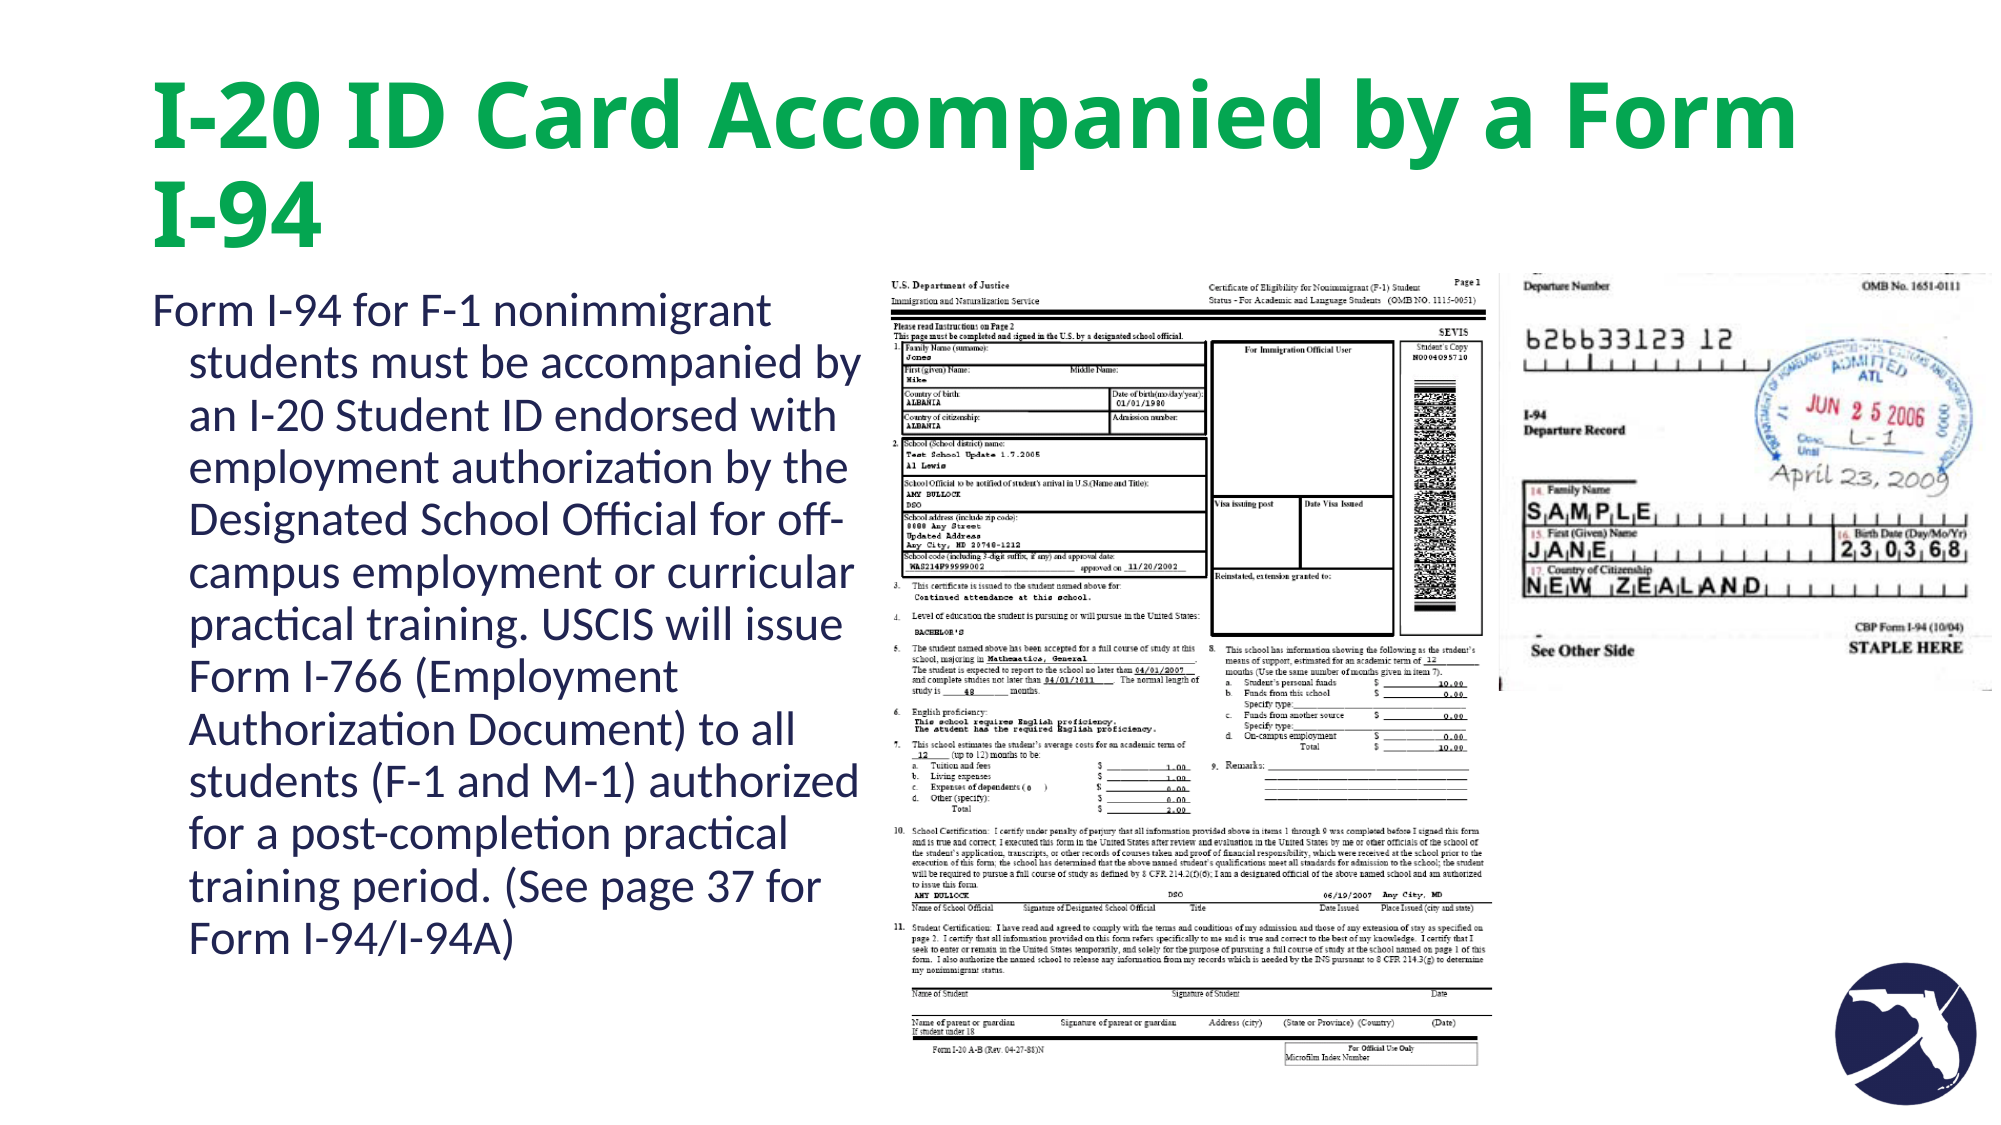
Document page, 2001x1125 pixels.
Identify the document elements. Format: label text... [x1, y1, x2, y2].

picture [884, 268, 1993, 1066]
title I-20 ID Card Accompanied by a Form I-94 [137, 59, 1863, 277]
text_box Form I-94 for F-1 nonimmigrant students must be accompanied by an I-20 Student ID endorsed with employment authorization by the Designated School Official for off-campus employment or curricular practical training. USCIS will issue Form I-766 (Employment Authorization Document) to all students (F-1 and M-1) authorized for a post-completion practical training period. (See page 37 for Form I-94/I-94A) [137, 277, 884, 1028]
picture [1834, 961, 1979, 1109]
